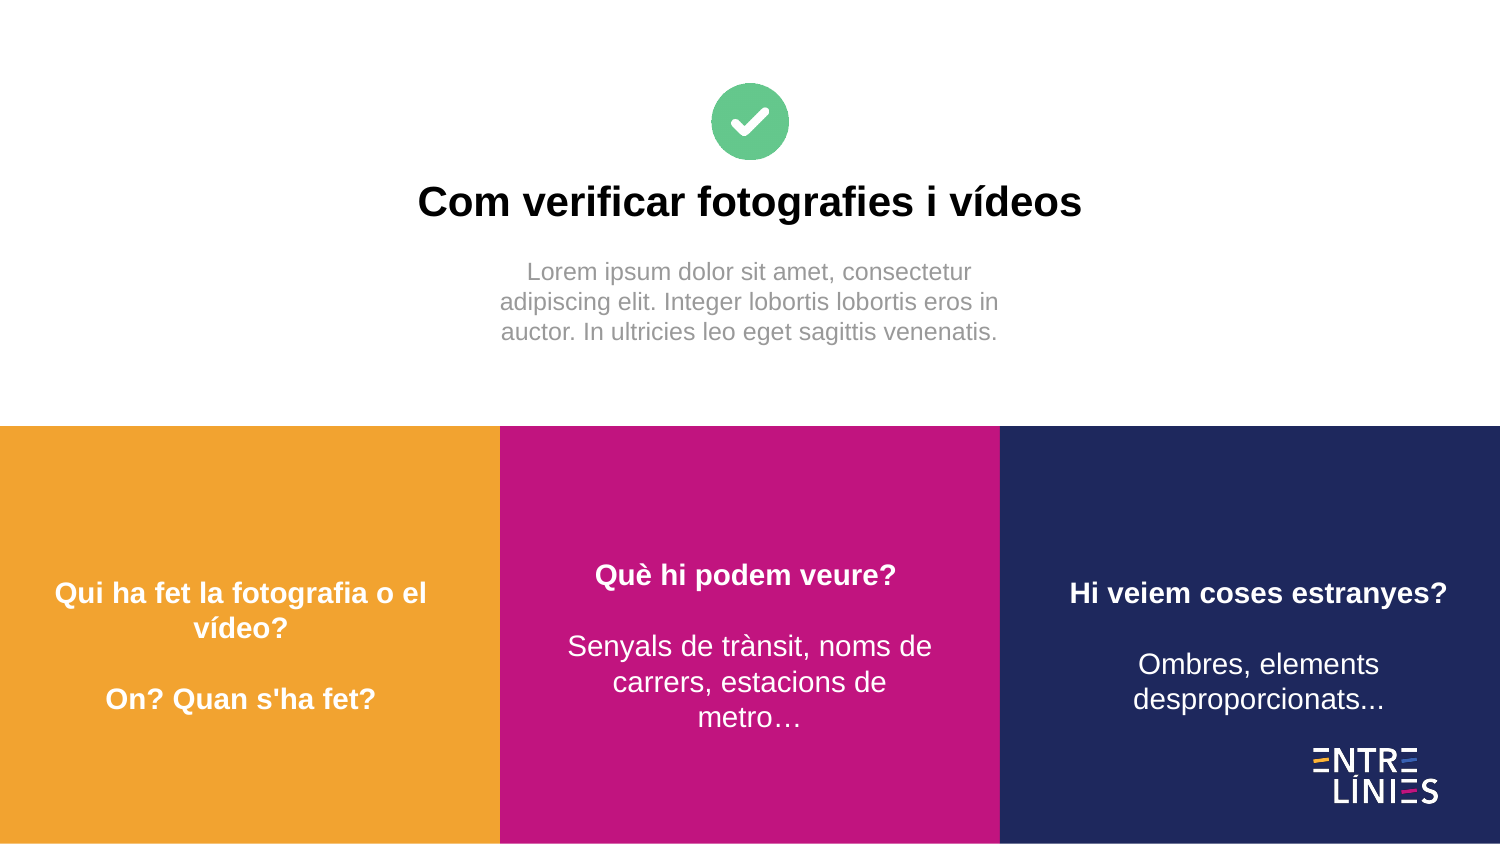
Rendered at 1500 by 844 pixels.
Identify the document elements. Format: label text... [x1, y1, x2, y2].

title Qui ha fet la fotografia o el vídeo? On? Quan s'ha fet? [33, 531, 449, 758]
picture [1313, 758, 1438, 804]
text_box Lorem ipsum dolor sit amet, consectetur adipiscing elit. Integer lobortis lobortis eros in auctor. In ultricies leo eget sagittis venenatis. [476, 224, 1024, 377]
title Hi veiem coses estranyes? Ombres, elements desproporcionats... [1051, 531, 1467, 758]
title Com verificar fotografies i vídeos [357, 159, 1143, 284]
title Què hi podem veure? Senyals de trànsit, noms de carrers, estacions de metro… [542, 531, 958, 758]
picture [711, 83, 789, 160]
